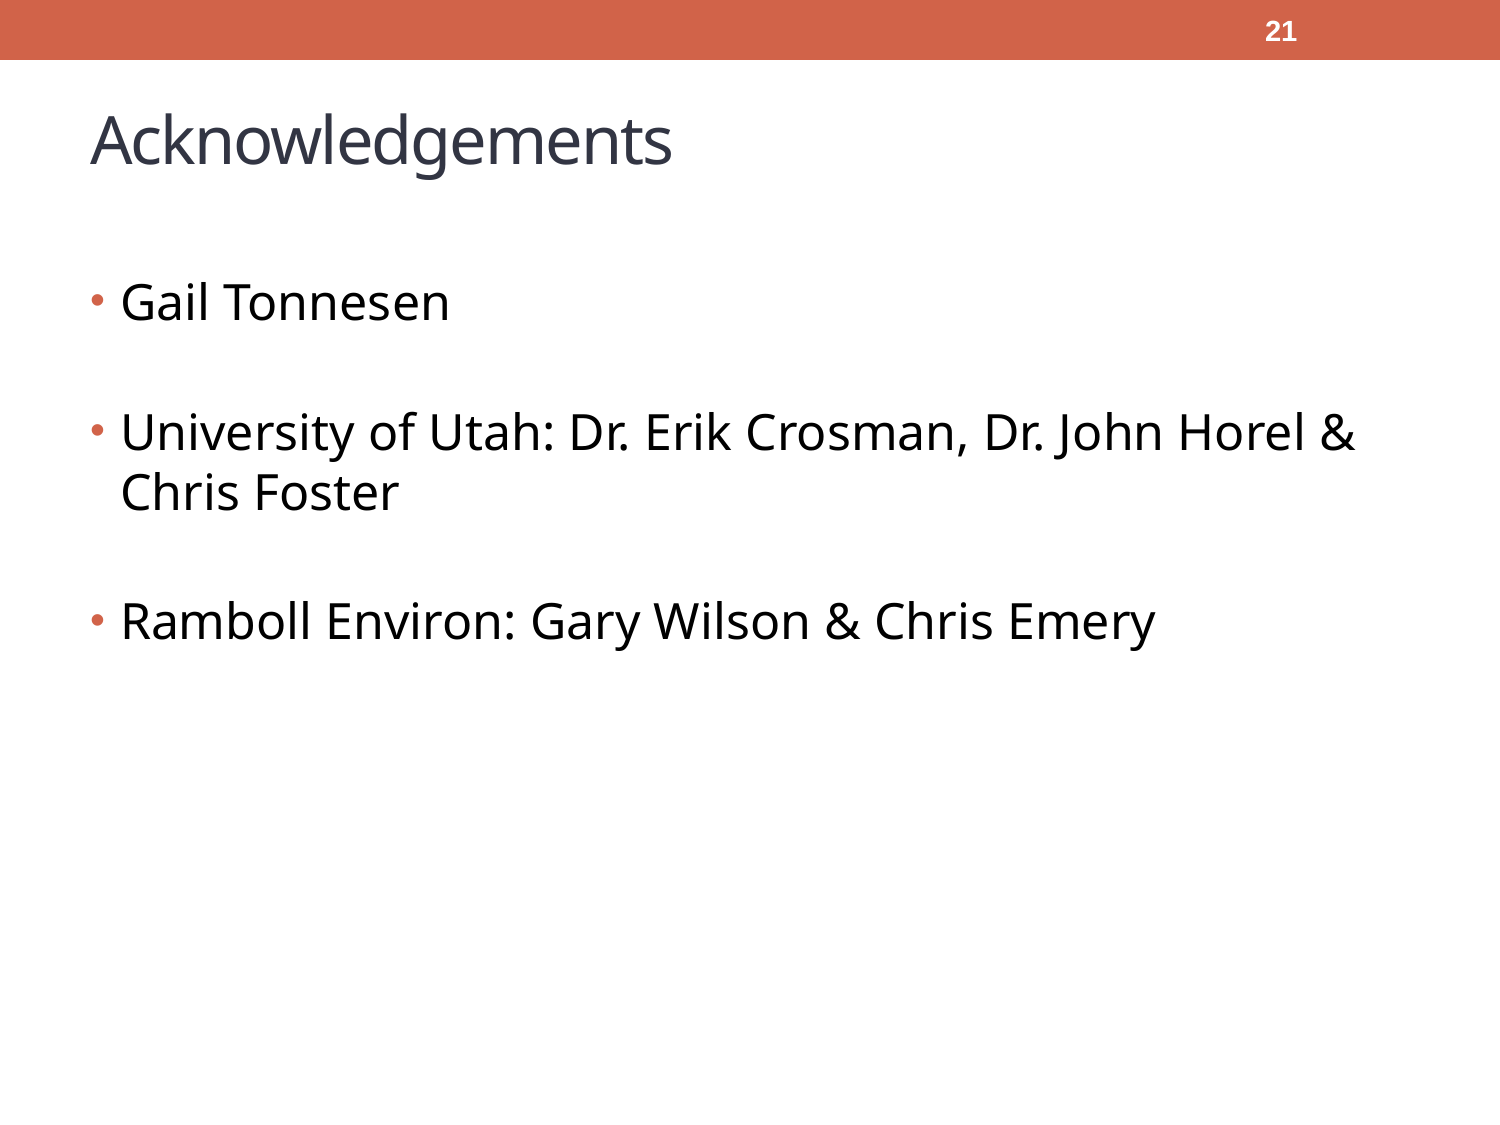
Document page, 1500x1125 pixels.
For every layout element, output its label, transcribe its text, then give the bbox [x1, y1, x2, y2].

slide_number 21 [1250, 3, 1425, 57]
title Acknowledgements [75, 84, 1425, 190]
list Gail Tonnesen University of Utah: Dr. Erik Crosman, Dr. John Horel & Chris Foster Ramboll Environ: Gary Wilson & Chris Emery [75, 262, 1425, 1063]
